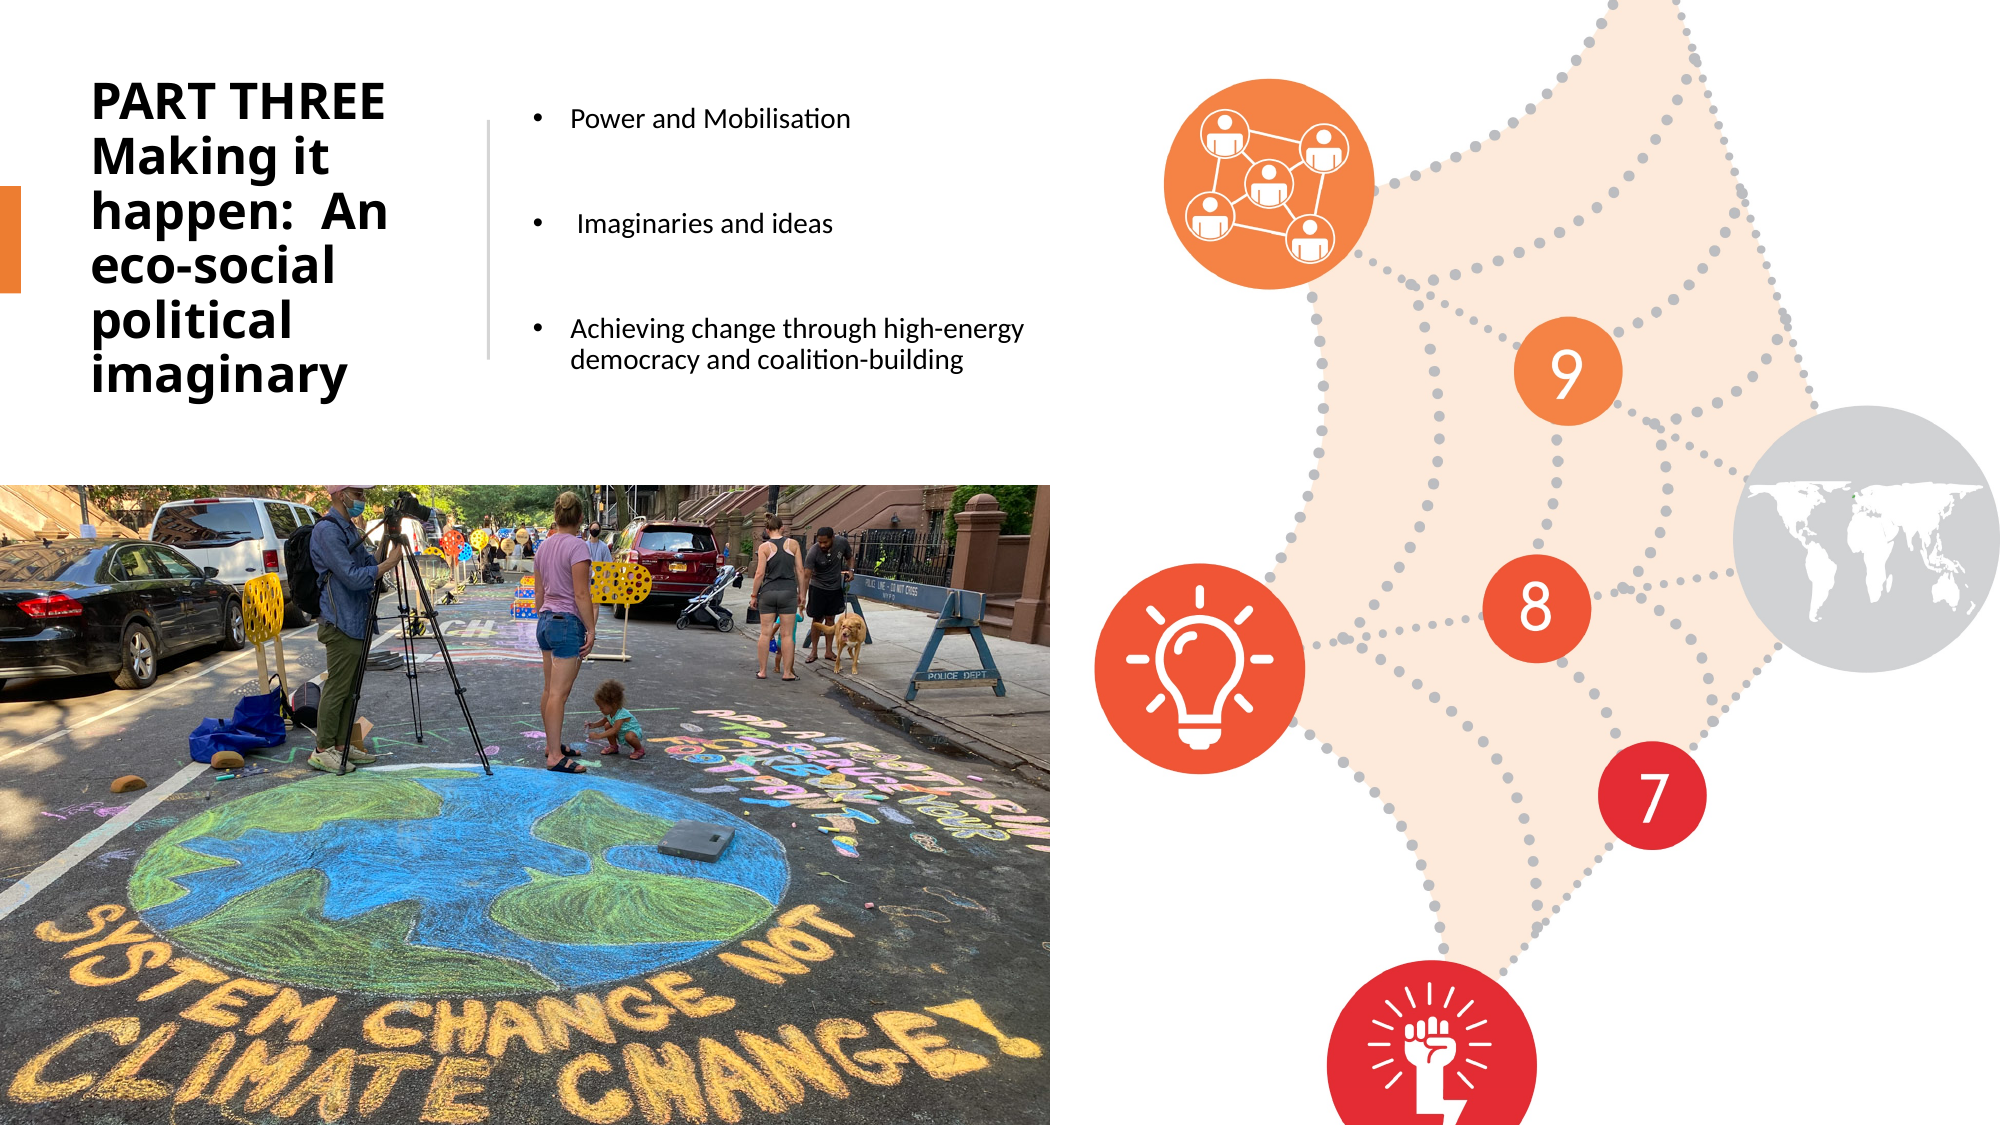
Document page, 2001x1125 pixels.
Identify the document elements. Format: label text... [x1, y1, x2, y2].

picture [0, 485, 1050, 1125]
list Power and Mobilisation Imaginaries and ideas Achieving change through high-energy democracy and coalition-building [517, 67, 1050, 413]
text_box [0, 185, 22, 294]
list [1081, 0, 2000, 1125]
text_box [0, 0, 1081, 1125]
title PART THREE Making it happen: An eco-social political imaginary [75, 67, 466, 413]
text_box [486, 119, 491, 361]
